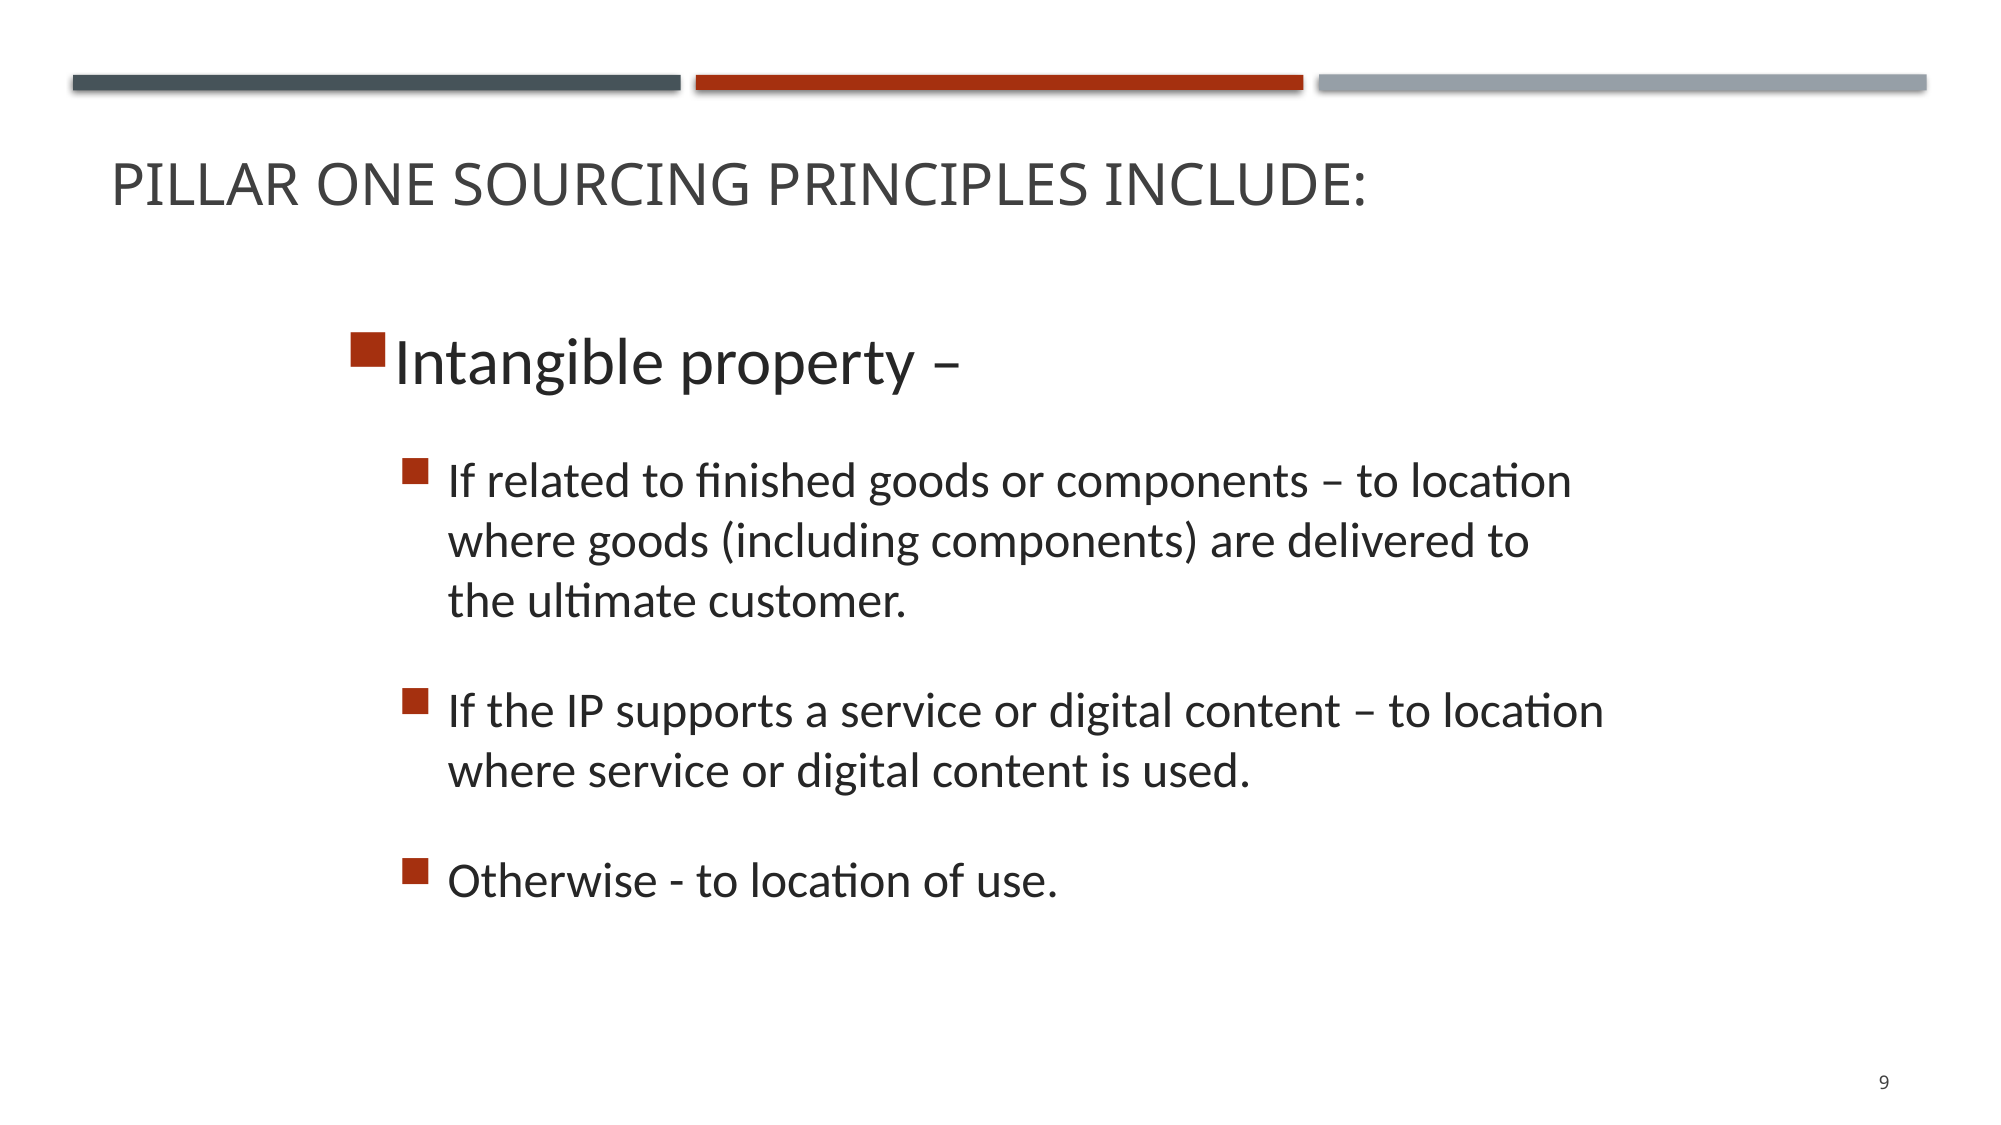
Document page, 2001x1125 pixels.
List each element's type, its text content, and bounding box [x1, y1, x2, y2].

slide_number 9 [1732, 1053, 1905, 1114]
title Pillar One Sourcing Principles Include: [95, 115, 1905, 225]
list Intangible property – If related to finished goods or components – to location where goods (including components) are delivered to the ultimate customer. If the IP supports a service or digital content – to location where service or digital content is used. Otherwise - to location of use. [329, 310, 1624, 1025]
